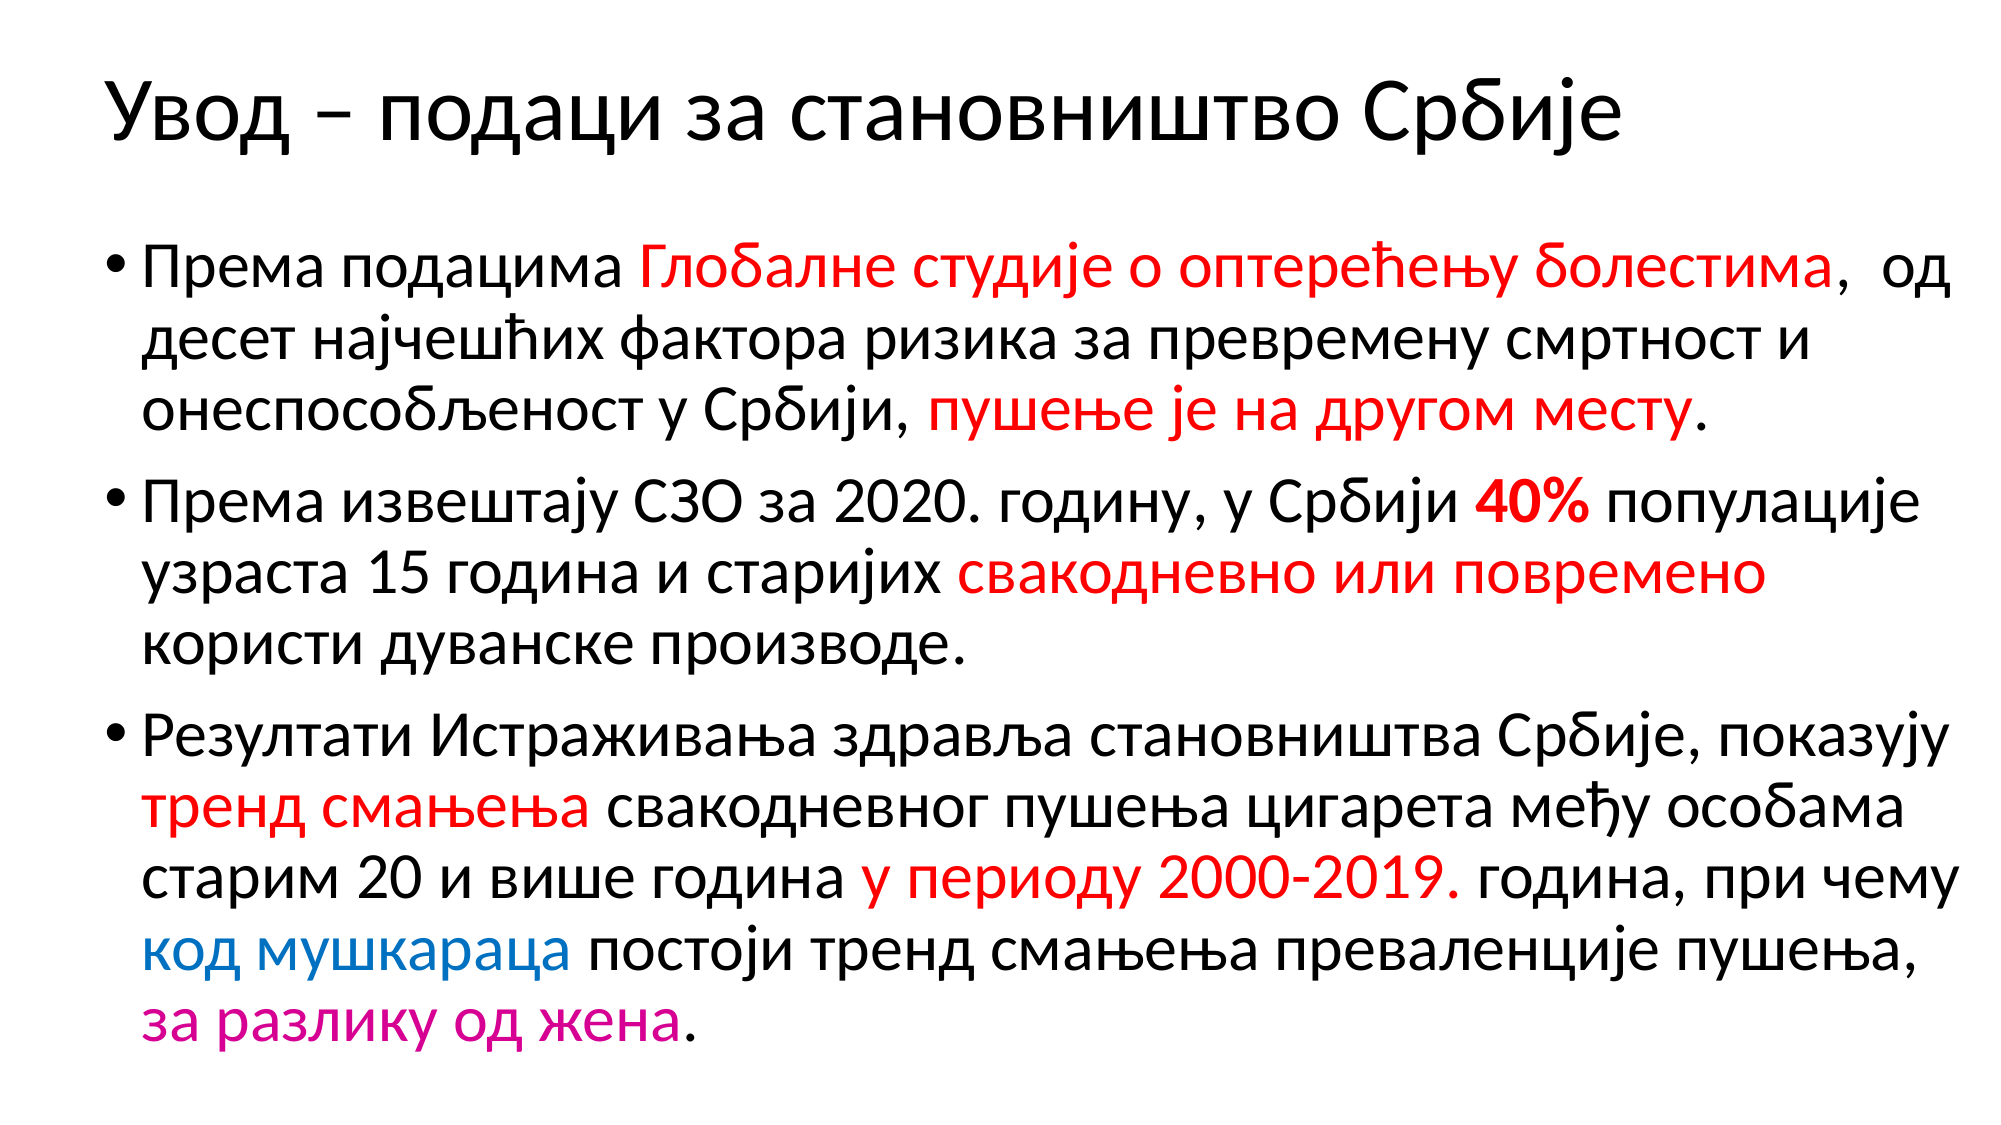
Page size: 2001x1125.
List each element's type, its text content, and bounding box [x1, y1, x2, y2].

list Према подацима Глобалне студије о оптерећењу болестима, од десет најчешћих фактора ризика за превремену смртност и онеспособљеност у Србији, пушење је на другом месту. Према извештају СЗО за 2020. годину, у Србији 40% популације узраста 15 година и старијих свакодневно или повремено користи дуванске производе. Резултати Истраживања здравља становништва Србије, показују тренд смањења свакодневног пушења цигарета међу особама старим 20 и више година у периоду 2000-2019. година, при чему код мушкараца постоји тренд смањења преваленције пушења, за разлику од жена. [89, 223, 1978, 1066]
title Увод – подаци за становништво Србије [89, 45, 1815, 177]
